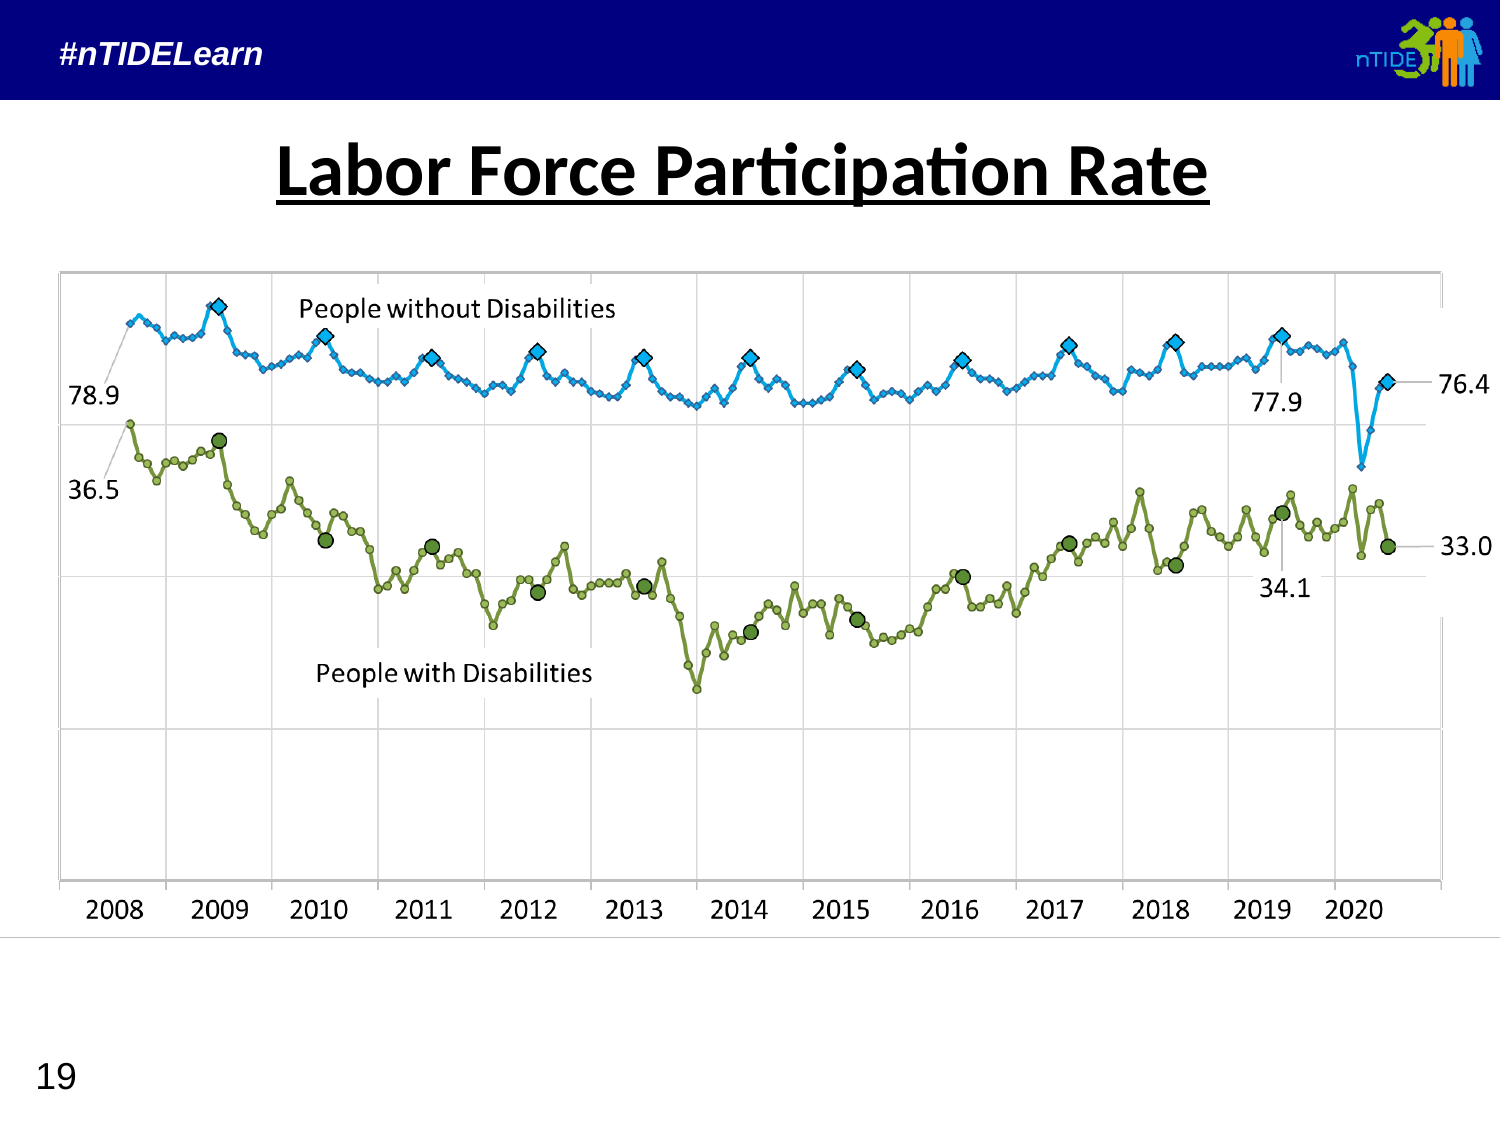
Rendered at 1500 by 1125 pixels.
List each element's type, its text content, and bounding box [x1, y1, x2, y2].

title Labor Force Participation Rate [0, 112, 1494, 250]
picture [1336, 12, 1494, 93]
text_box 19 [0, 1044, 113, 1123]
text_box #nTIDELearn [43, 24, 407, 80]
text_box [0, 0, 1500, 100]
picture [0, 254, 1500, 938]
